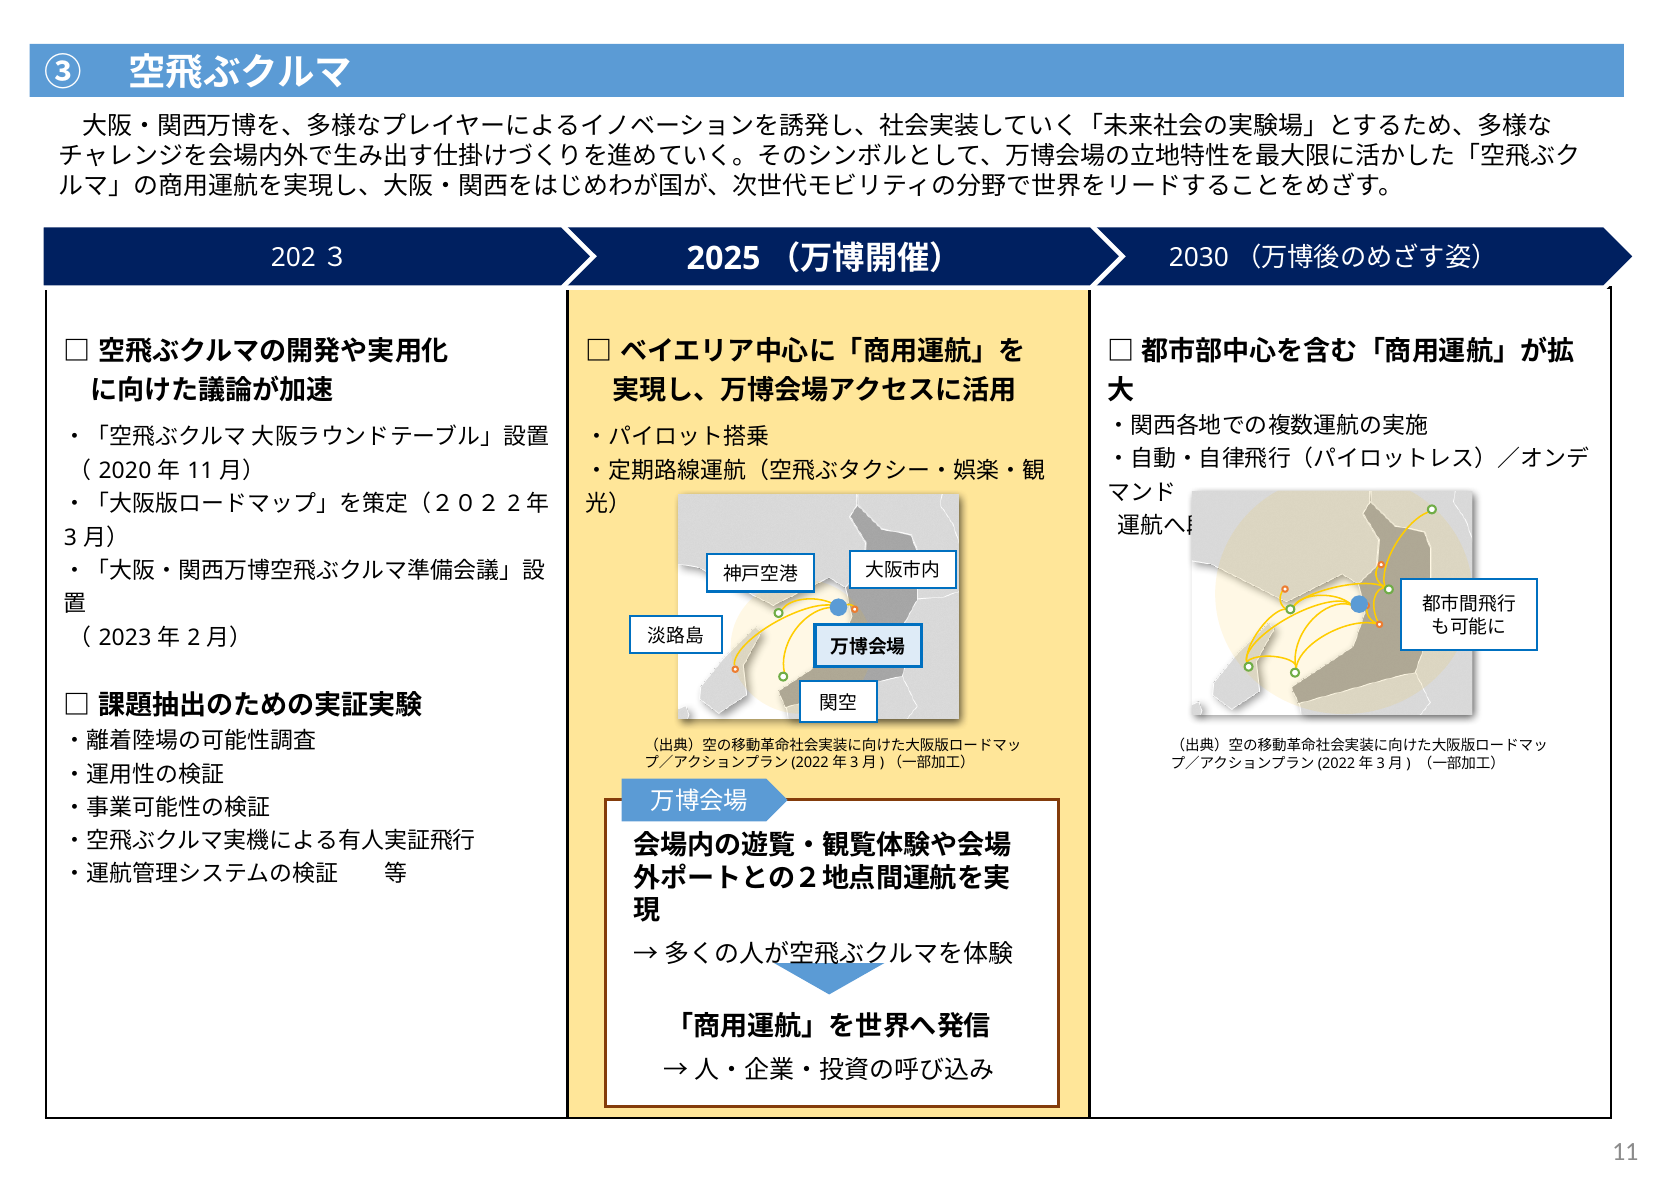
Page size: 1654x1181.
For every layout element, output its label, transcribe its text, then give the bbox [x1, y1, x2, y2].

table_header □都市部中心を含む「商用運航」が拡大 ・関西各地での複数運航の実施 ・自動・自律飛行（パイロットレス）／オンデマンド 運航へ段階的に移行 [1091, 289, 1610, 1117]
table_header □ベイエリア中心に「商用運航」を 実現し、万博会場アクセスに活用 ・パイロット搭乗 ・定期路線運航（空飛ぶタクシー・娯楽・観光） [569, 290, 1088, 1117]
text_box 万博会場 [620, 777, 790, 823]
slide_number 11 [1585, 1118, 1654, 1181]
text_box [630, 494, 959, 723]
text_box [605, 799, 1059, 1108]
text_box ③ 空飛ぶクルマ [28, 43, 1625, 98]
text_box （出典）空の移動革命社会実装に向けた大阪版ロードマップ／アクションプラン(2022年3月) （一部加工） [1170, 729, 1555, 778]
text_box 大阪・関西万博を、多様なプレイヤーによるイノベーションを誘発し、社会実装していく「未来社会の実験場」とするため、多様なチャレンジを会場内外で生み出す仕掛けづくりを進めていく。そのシンボルとして、万博会場の立地特性を最大限に活かした「空飛ぶクルマ」の商用運航を実現し、大阪・関西をはじめわが国が、次世代モビリティの分野で世界をリードすることをめざす。 [44, 101, 1610, 207]
text_box 会場内の遊覧・観覧体験や会場外ポートとの２地点間運航を実現 →多くの人が空飛ぶクルマを体験 [622, 835, 1045, 960]
table_header □空飛ぶクルマの開発や実用化 に向けた議論が加速 ・「空飛ぶクルマ 大阪ラウンドテーブル」設置 （2020年11月） ・「大阪版ロードマップ」を策定（２０２2年3月） ・「大阪・関西万博空飛ぶクルマ準備会議」設置 （2023年2月） □課題抽出のための実証実験 ・離着陸場の可能性調査 ・運用性の検証 ・事業可能性の検証 ・空飛ぶクルマ実機による有人実証飛行 ・運航管理システムの検証 等 [47, 290, 566, 1117]
text_box [773, 962, 885, 996]
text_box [1191, 490, 1537, 715]
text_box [41, 225, 1636, 288]
text_box 「商用運航」を世界へ発信 →人・企業・投資の呼び込み [637, 1001, 1021, 1090]
text_box （出典）空の移動革命社会実装に向けた大阪版ロードマップ／アクションプラン(2022年3月)（一部加工） [644, 729, 1029, 778]
